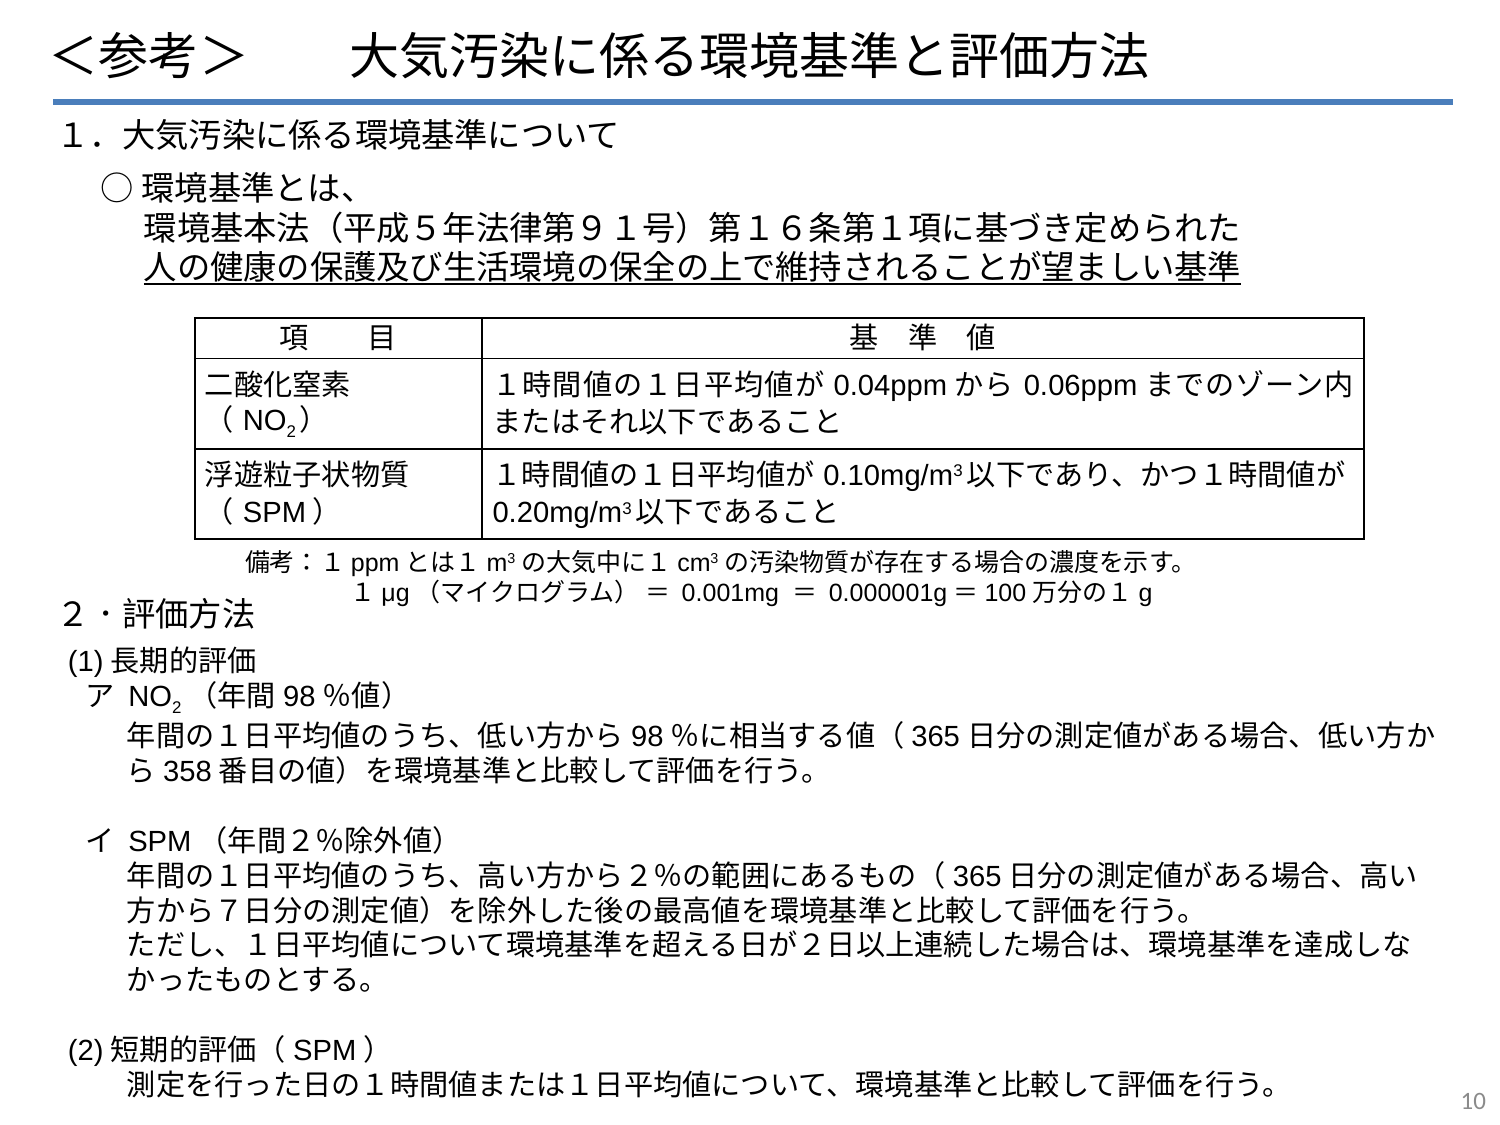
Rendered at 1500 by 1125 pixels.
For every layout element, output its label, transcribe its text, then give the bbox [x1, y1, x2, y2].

text_box ＜参考＞ 大気汚染に係る環境基準と評価方法 [34, 17, 1471, 93]
text_box ２．評価方法 [41, 586, 621, 641]
text_box １．大気汚染に係る環境基準について [41, 106, 821, 162]
slide_number 9 [1406, 1069, 1500, 1125]
table_header 項 目 [196, 319, 481, 358]
text_box 備考：１ppmとは１m3の大気中に１cm3の汚染物質が存在する場合の濃度を示す。 １μg（マイクログラム） ＝ 0.001mg ＝ 0.000001g＝100万分の１g [230, 538, 1211, 614]
table_header 基 準 値 [483, 319, 1363, 358]
table_cell 二酸化窒素（NO2） [196, 359, 481, 448]
table_cell １時間値の１日平均値が0.04ppmから0.06ppmまでのゾーン内またはそれ以下であること [483, 359, 1363, 448]
table_cell １時間値の１日平均値が0.10mg/m3以下であり、かつ１時間値が0.20mg/m3以下であること [483, 450, 1363, 538]
text_box (1)長期的評価 ア NO2（年間98％値） 年間の１日平均値のうち、低い方から98％に相当する値（365日分の測定値がある場合、低い方から358番目の値）を環境基準と比較して評価を行う。 イ SPM（年間２％除外値） 年間の１日平均値のうち、高い方から２％の範囲にあるもの（365日分の測定値がある場合、高い方から７日分の測定値）を除外した後の最高値を環境基準と比較して評価を行う。 ただし、１日平均値について環境基準を超える日が２日以上連続した場合は、環境基準を達成しなかったものとする。 (2)短期的評価（SPM） 測定を行った日の１時間値または１日平均値について、環境基準と比較して評価を行う。 [53, 634, 1454, 1109]
table_cell 浮遊粒子状物質（SPM） [196, 450, 481, 538]
text_box ○環境基準とは、 環境基本法（平成５年法律第９１号）第１６条第１項に基づき定められた 人の健康の保護及び生活環境の保全の上で維持されることが望ましい基準 [88, 165, 1365, 302]
